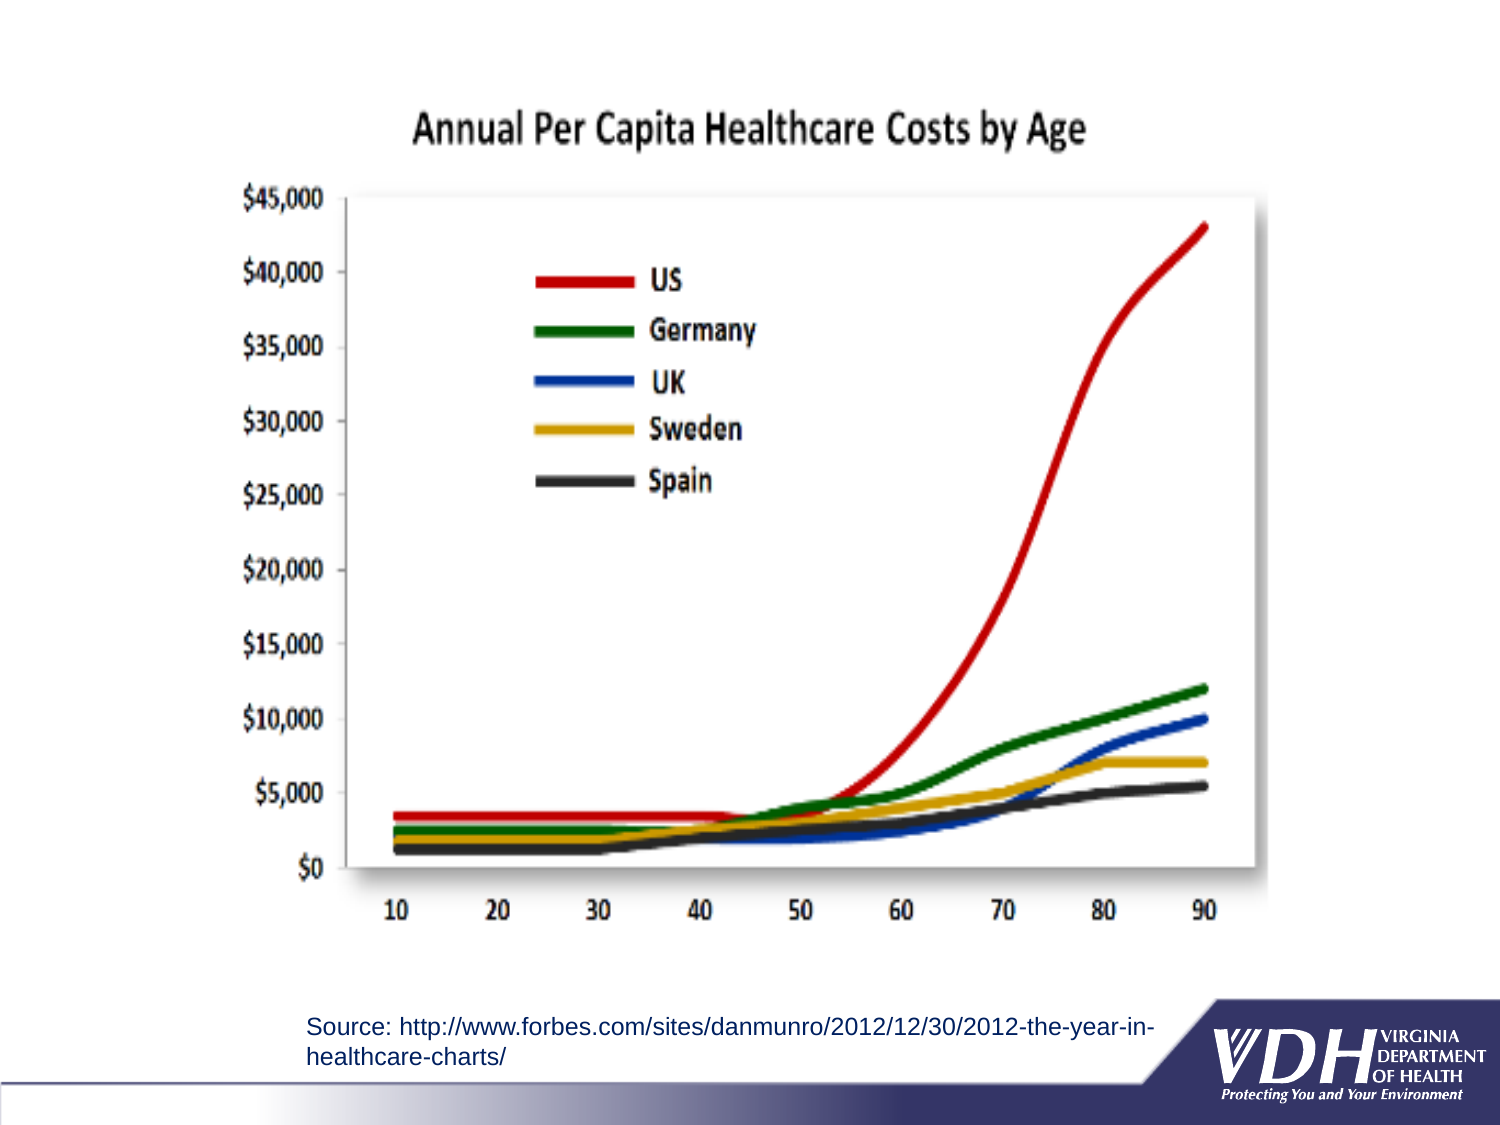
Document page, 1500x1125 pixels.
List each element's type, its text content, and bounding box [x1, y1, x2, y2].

text_box Source: http://www.forbes.com/sites/danmunro/2012/12/30/2012-the-year-in-healthcare-charts/ [291, 1003, 1255, 1078]
picture [213, 96, 1332, 948]
